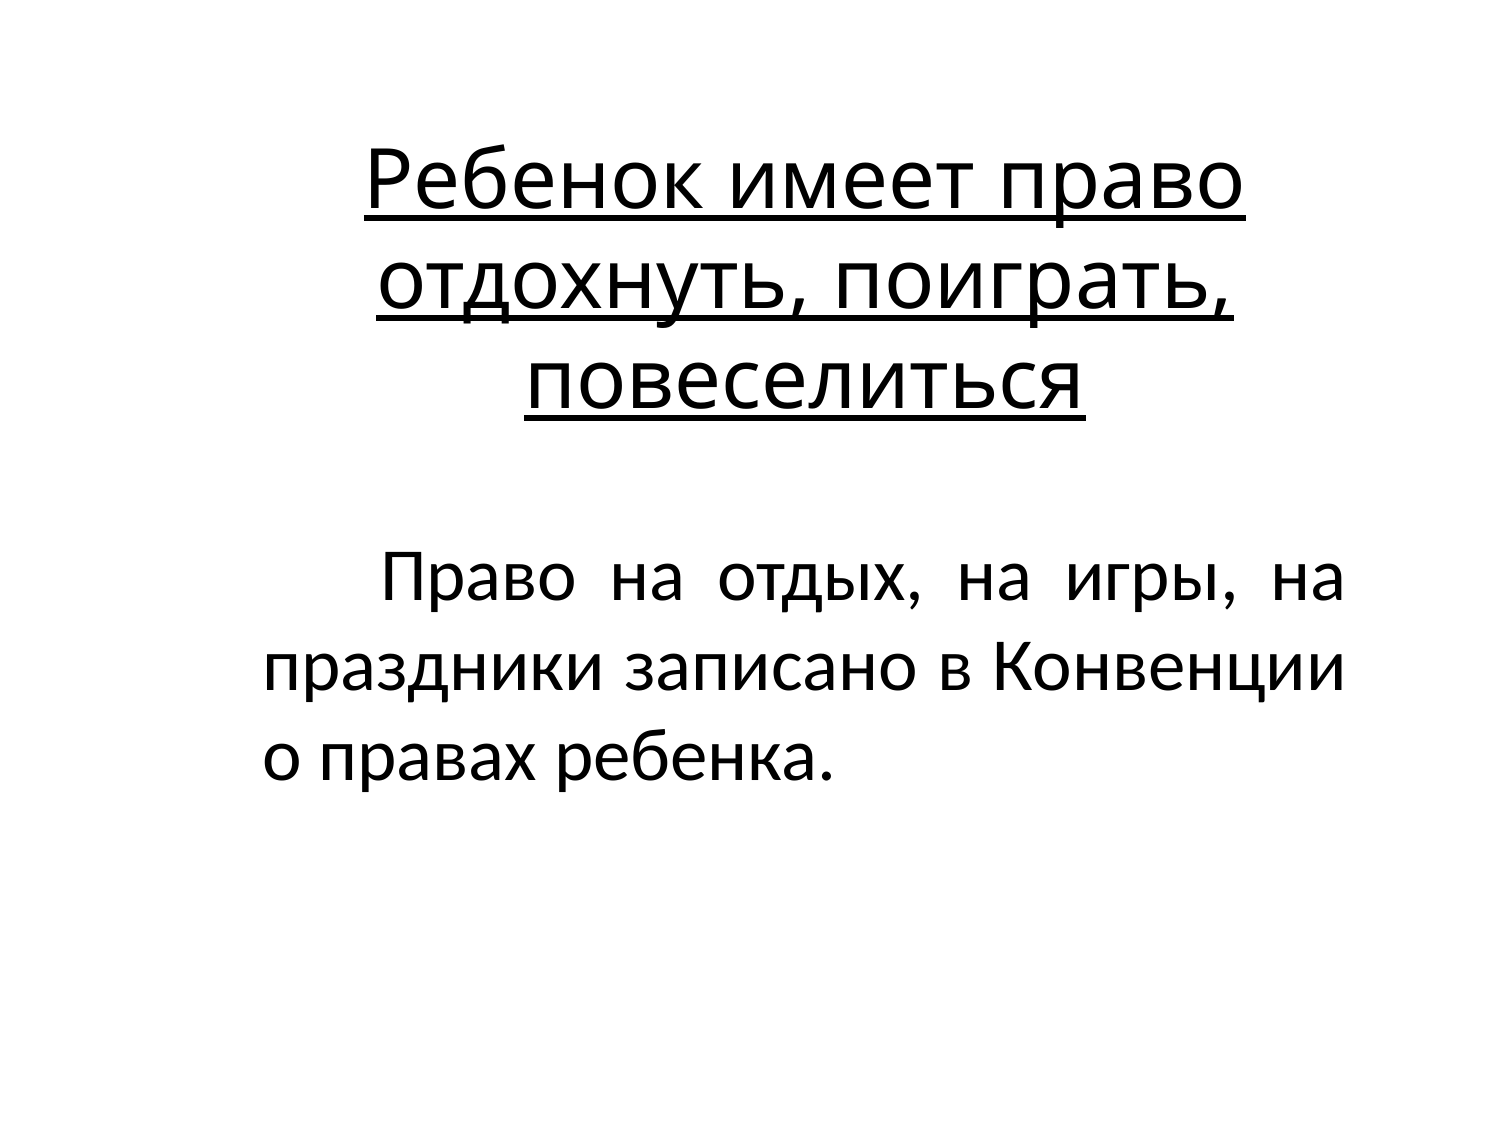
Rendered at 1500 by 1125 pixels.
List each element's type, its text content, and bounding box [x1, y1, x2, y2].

text_box Ребенок имеет право отдохнуть, поиграть, повеселиться Право на отдых, на игры, на праздники записано в Конвенции о правах ребенка. [247, 117, 1363, 803]
